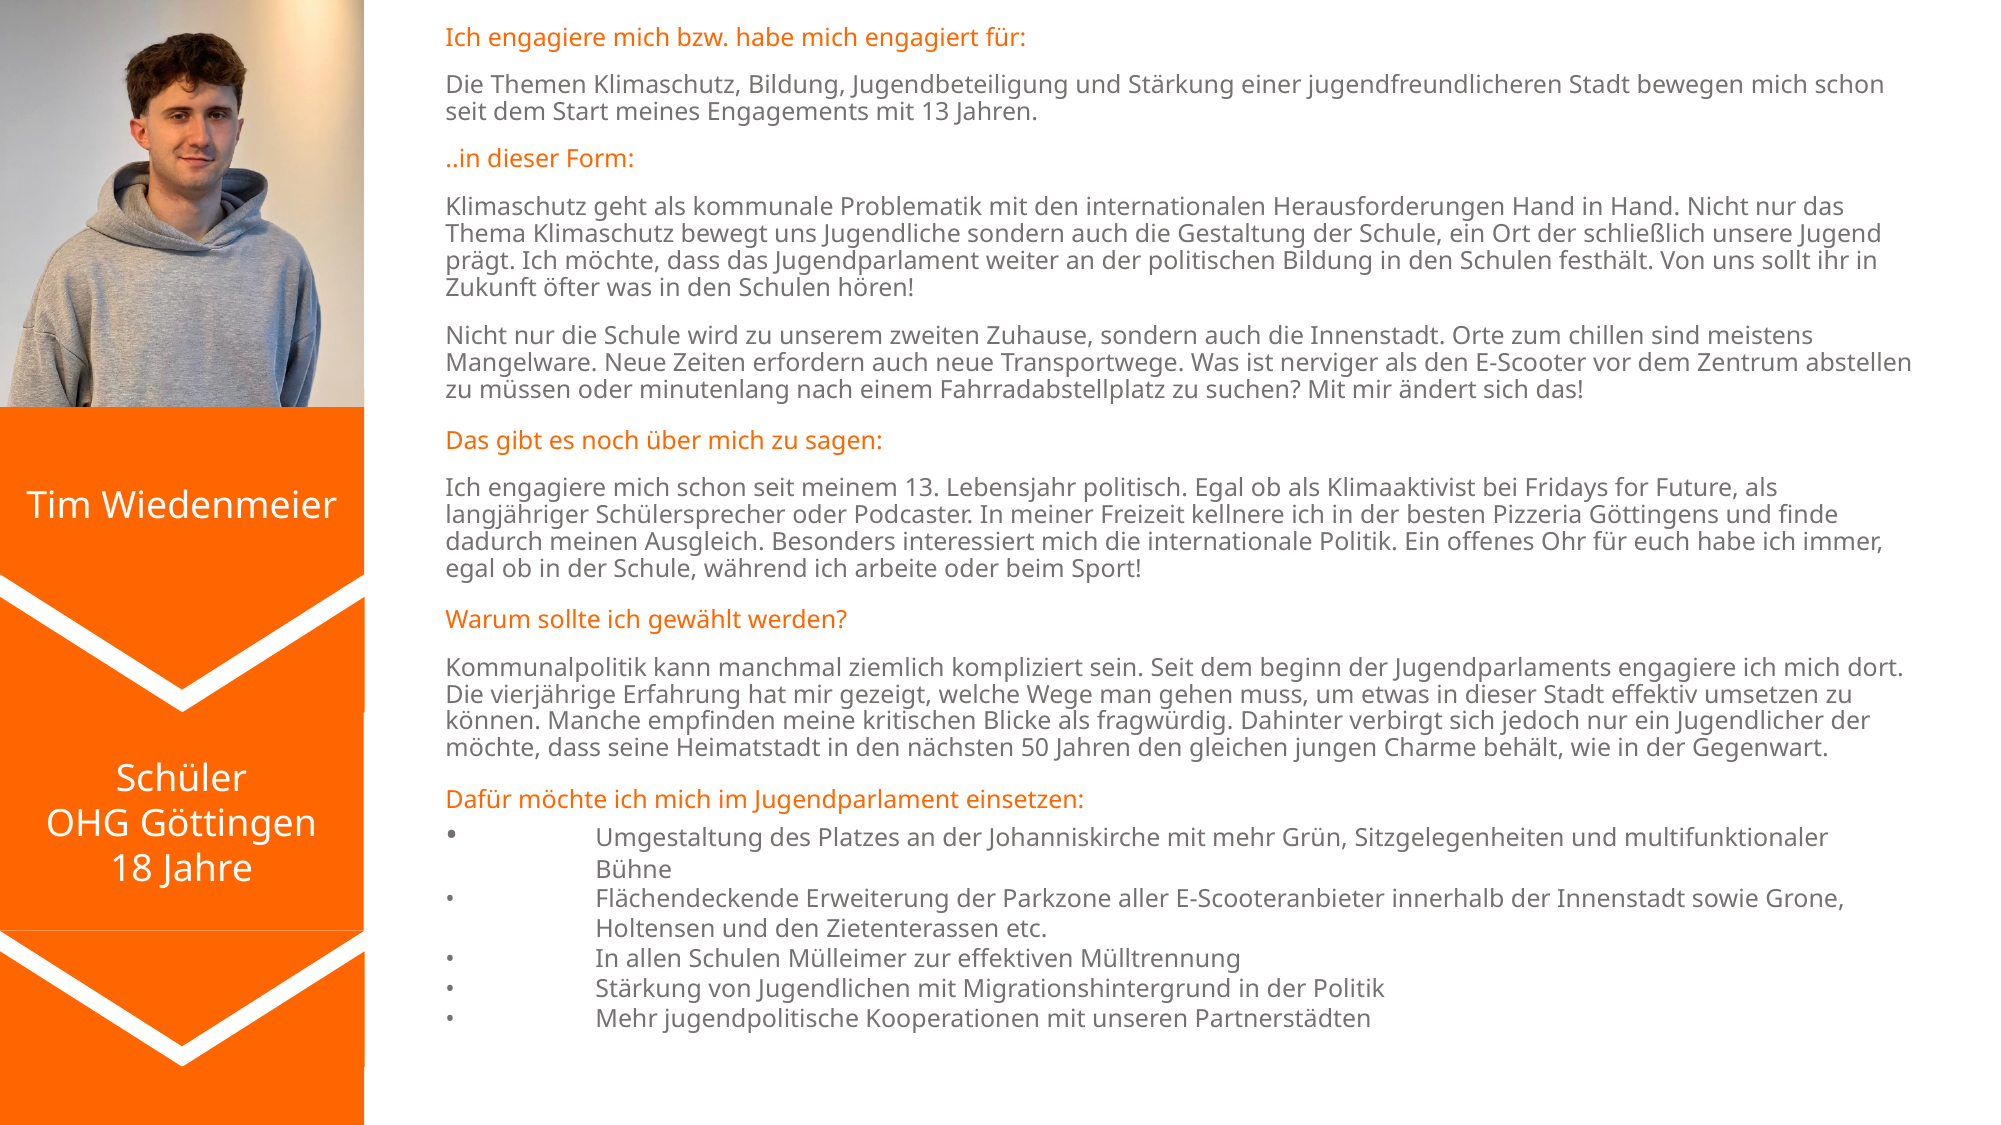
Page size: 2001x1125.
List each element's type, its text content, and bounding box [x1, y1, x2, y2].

subtitle Ich engagiere mich bzw. habe mich engagiert für: Die Themen Klimaschutz, Bildung, Jugendbeteiligung und Stärkung einer jugendfreundlicheren Stadt bewegen mich schon seit dem Start meines Engagements mit 13 Jahren. ..in dieser Form: Klimaschutz geht als kommunale Problematik mit den internationalen Herausforderungen Hand in Hand. Nicht nur das Thema Klimaschutz bewegt uns Jugendliche sondern auch die Gestaltung der Schule, ein Ort der schließlich unsere Jugend prägt. Ich möchte, dass das Jugendparlament weiter an der politischen Bildung in den Schulen festhält. Von uns sollt ihr in Zukunft öfter was in den Schulen hören! Nicht nur die Schule wird zu unserem zweiten Zuhause, sondern auch die Innenstadt. Orte zum chillen sind meistens Mangelware. Neue Zeiten erfordern auch neue Transportwege. Was ist nerviger als den E-Scooter vor dem Zentrum abstellen zu müssen oder minutenlang nach einem Fahrradabstellplatz zu suchen? Mit mir ändert sich das! Das gibt es noch über mich zu sagen: Ich engagiere mich schon seit meinem 13. Lebensjahr politisch. Egal ob als Klimaaktivist bei Fridays for Future, als langjähriger Schülersprecher oder Podcaster. In meiner Freizeit kellnere ich in der besten Pizzeria Göttingens und finde dadurch meinen Ausgleich. Besonders interessiert mich die internationale Politik. Ein offenes Ohr für euch habe ich immer, egal ob in der Schule, während ich arbeite oder beim Sport! Warum sollte ich gewählt werden? Kommunalpolitik kann manchmal ziemlich kompliziert sein. Seit dem beginn der Jugendparlaments engagiere ich mich dort. Die vierjährige Erfahrung hat mir gezeigt, welche Wege man gehen muss, um etwas in dieser Stadt effektiv umsetzen zu können. Manche empfinden meine kritischen Blicke als fragwürdig. Dahinter verbirgt sich jedoch nur ein Jugendlicher der möchte, dass seine Heimatstadt in den nächsten 50 Jahren den gleichen jungen Charme behält, wie in der Gegenwart. Dafür möchte ich mich im Jugendparlament einsetzen: • Umgestaltung des Platzes an der Johanniskirche mit mehr Grün, Sitzgelegenheiten und multifunktionaler Bühne • Flächendeckende Erweiterung der Parkzone aller E-Scooteranbieter innerhalb der Innenstadt sowie Grone, Holtensen und den Zietenterassen etc. • In allen Schulen Mülleimer zur effektiven Mülltrennung • Stärkung von Jugendlichen mit Migrationshintergrund in der Politik • Mehr jugendpolitische Kooperationen mit unseren Partnerstädten [430, 13, 1943, 1058]
picture [0, 0, 364, 407]
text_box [0, 240, 365, 1125]
